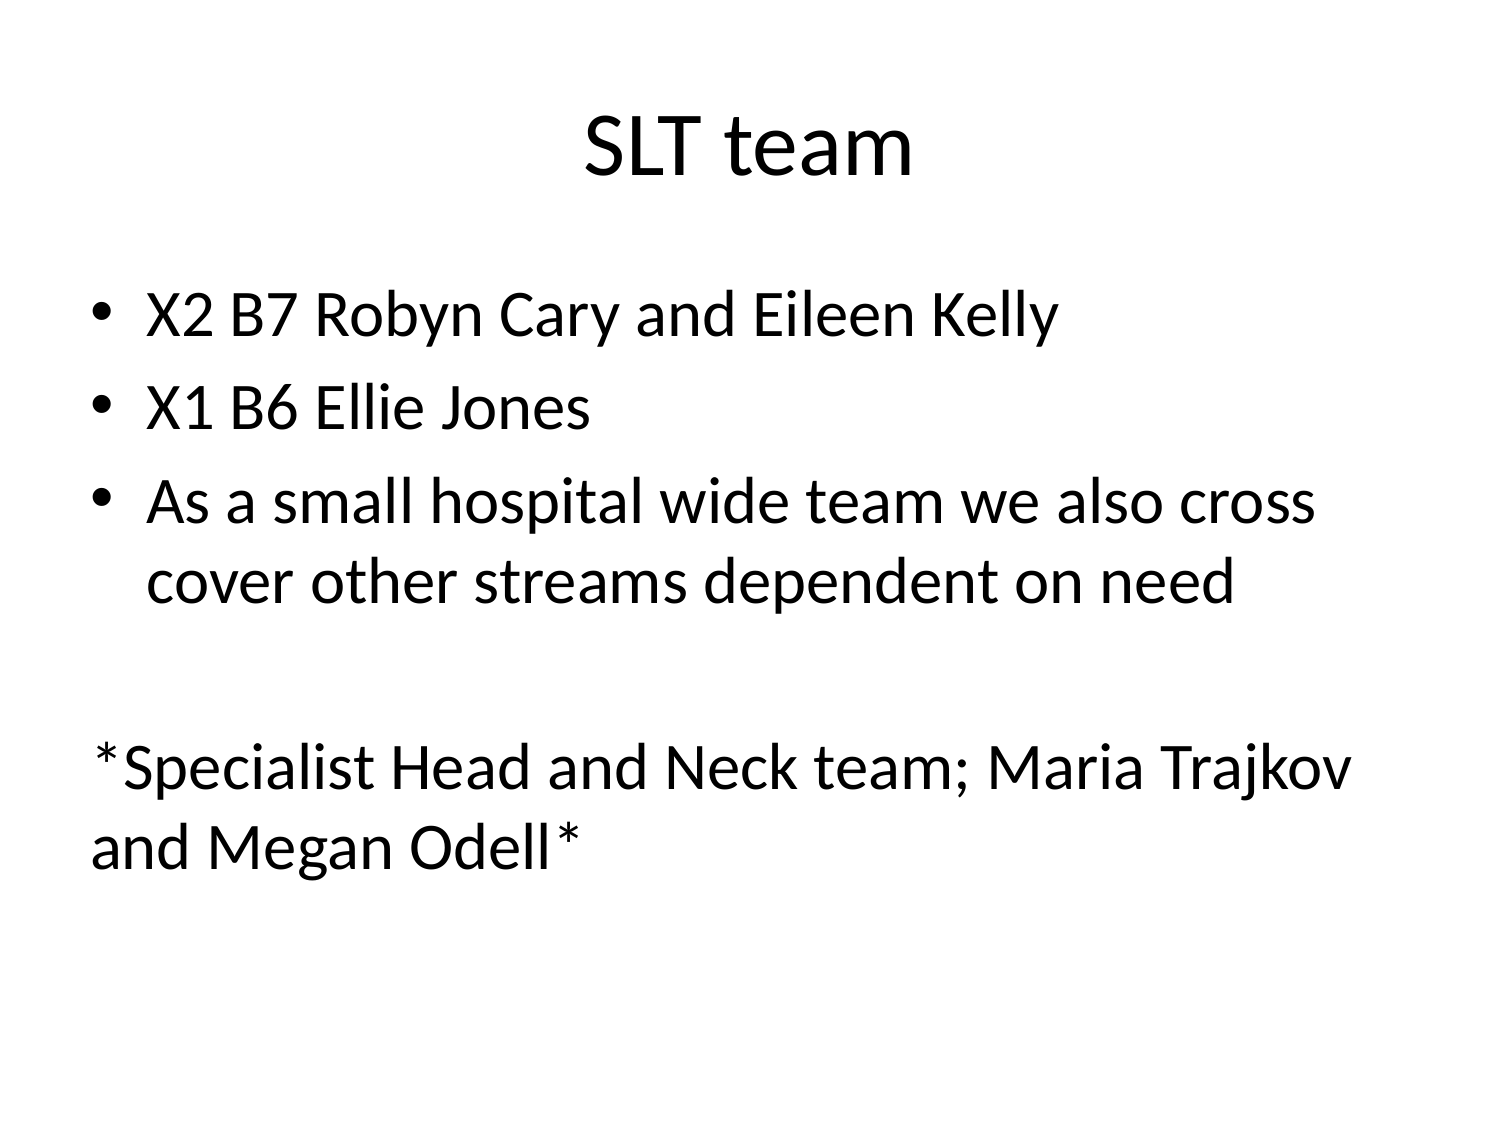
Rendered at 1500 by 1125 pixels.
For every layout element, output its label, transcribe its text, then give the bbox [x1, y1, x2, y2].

list X2 B7 Robyn Cary and Eileen Kelly X1 B6 Ellie Jones As a small hospital wide team we also cross cover other streams dependent on need *Specialist Head and Neck team; Maria Trajkov and Megan Odell* [75, 262, 1425, 1005]
title SLT team [75, 45, 1425, 233]
